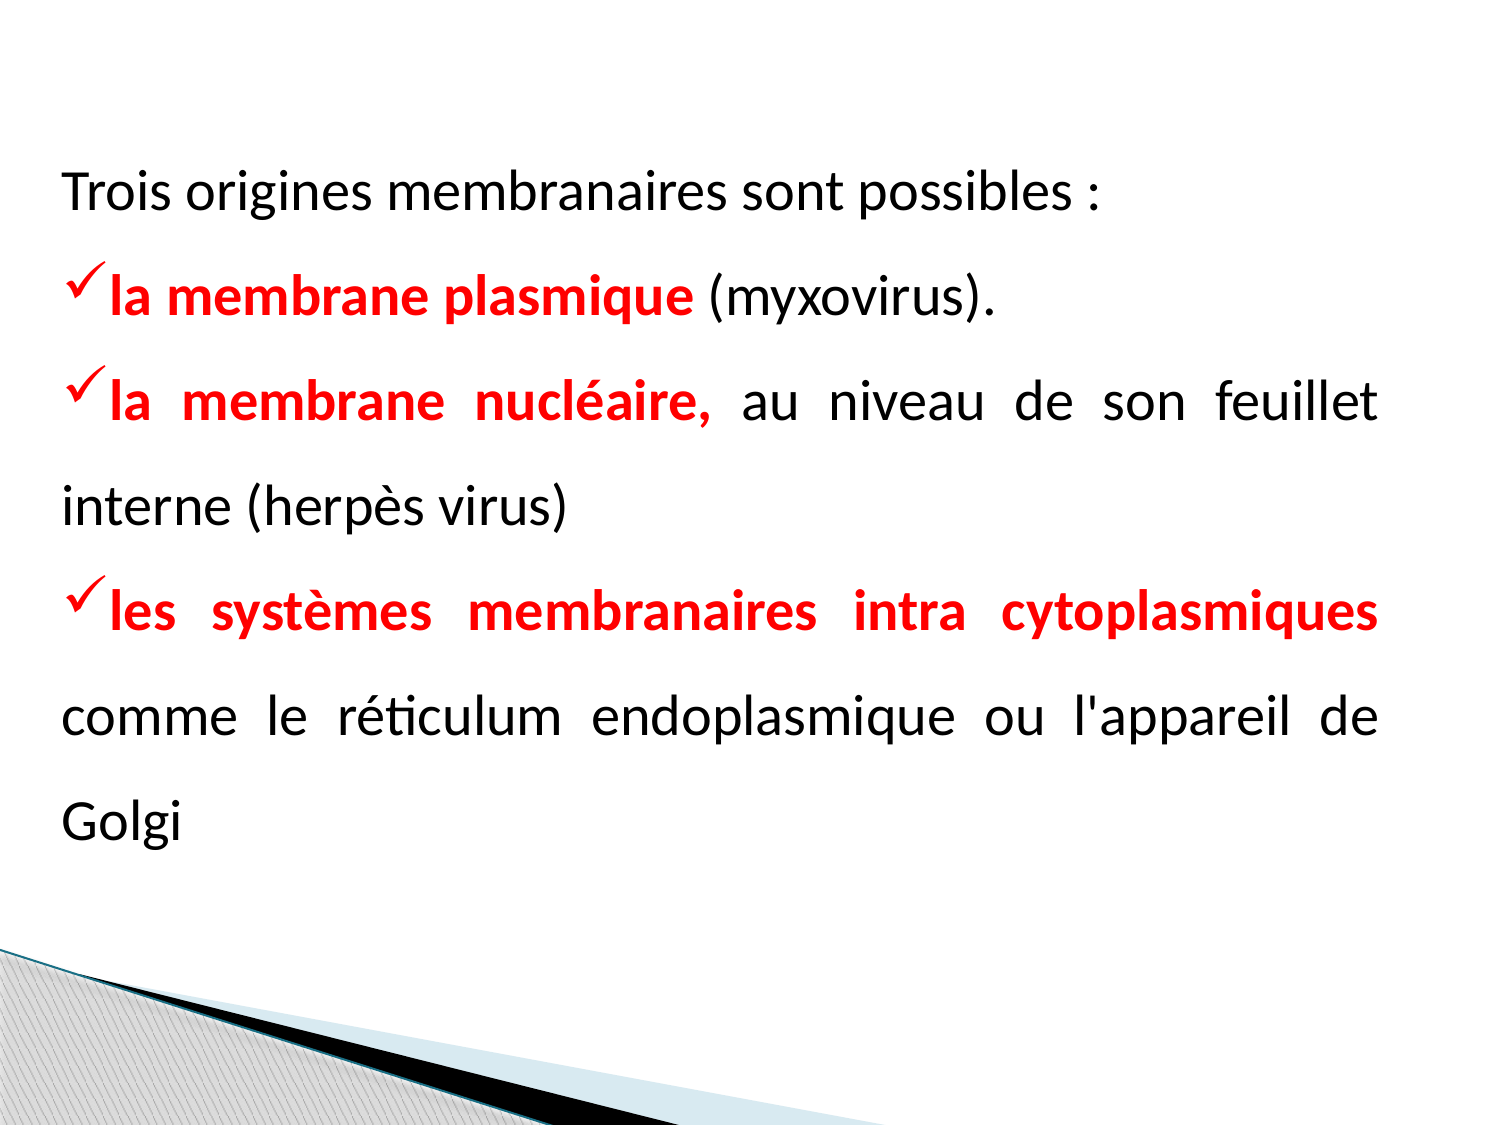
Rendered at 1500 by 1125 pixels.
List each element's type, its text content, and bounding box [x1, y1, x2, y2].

text_box Trois origines membranaires sont possibles : la membrane plasmique (myxovirus). la membrane nucléaire, au niveau de son feuillet interne (herpès virus) les systèmes membranaires intra cytoplasmiques comme le réticulum endoplasmique ou l'appareil de Golgi [46, 109, 1395, 860]
